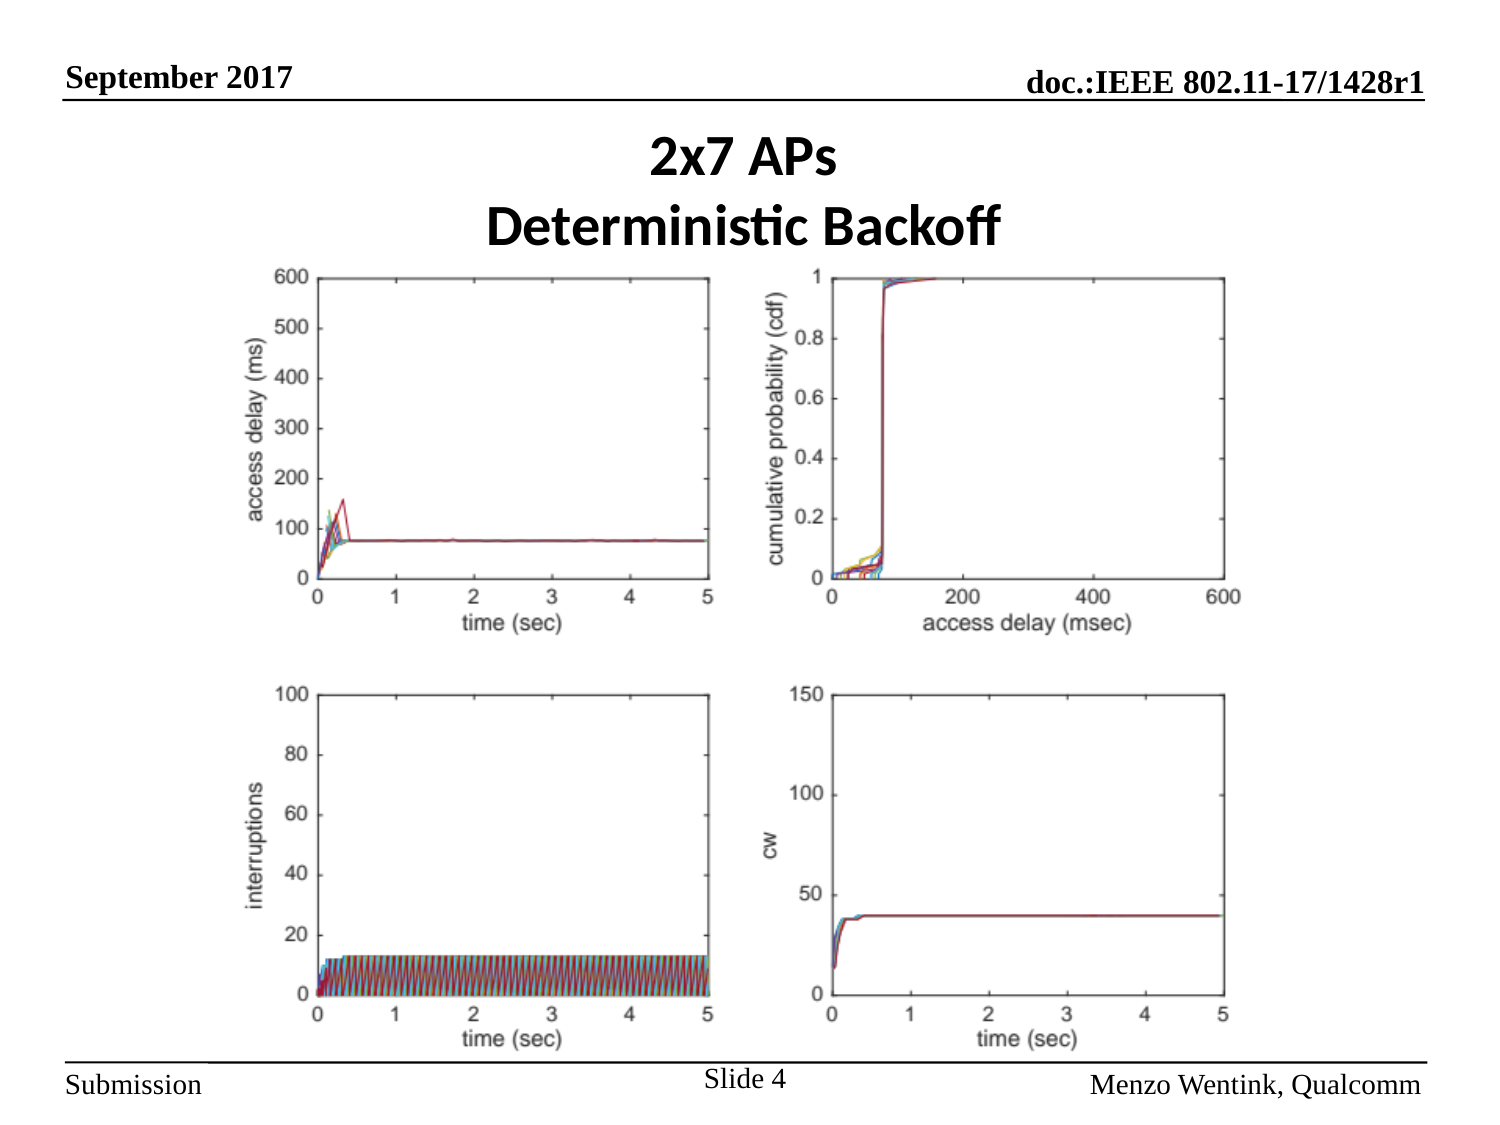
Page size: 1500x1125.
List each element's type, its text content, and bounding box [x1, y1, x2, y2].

picture [166, 213, 1334, 1090]
title 2x7 APs Deterministic Backoff [62, 112, 1426, 263]
